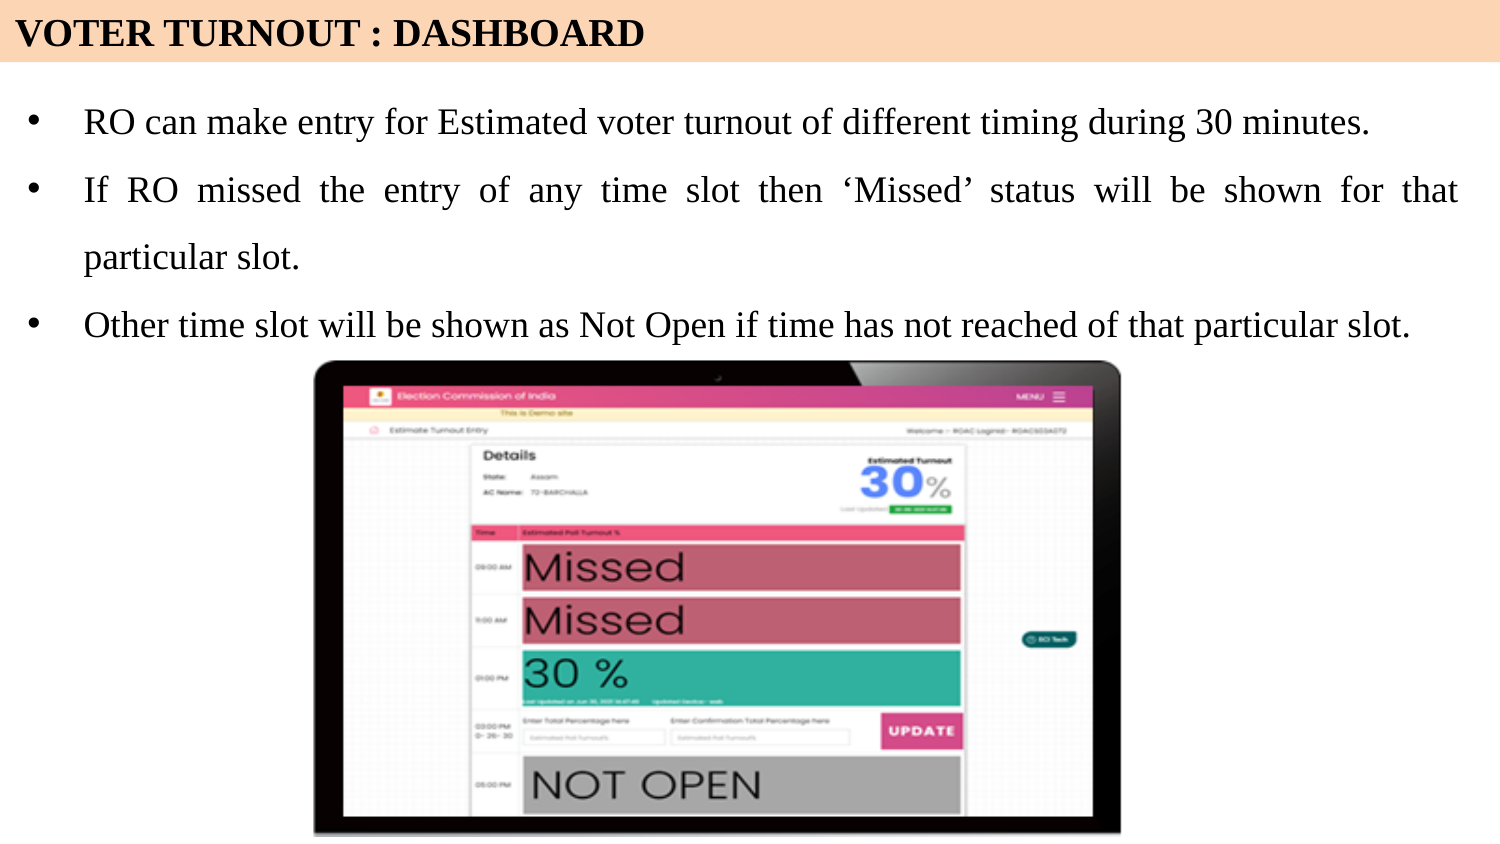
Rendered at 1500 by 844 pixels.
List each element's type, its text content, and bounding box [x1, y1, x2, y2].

picture [312, 359, 1126, 838]
text_box VOTER TURNOUT : DASHBOARD [0, 0, 1500, 63]
text_box RO can make entry for Estimated voter turnout of different timing during 30 minutes. If RO missed the entry of any time slot then ‘Missed’ status will be shown for that particular slot. Other time slot will be shown as Not Open if time has not reached of that particular slot. [12, 67, 1475, 352]
